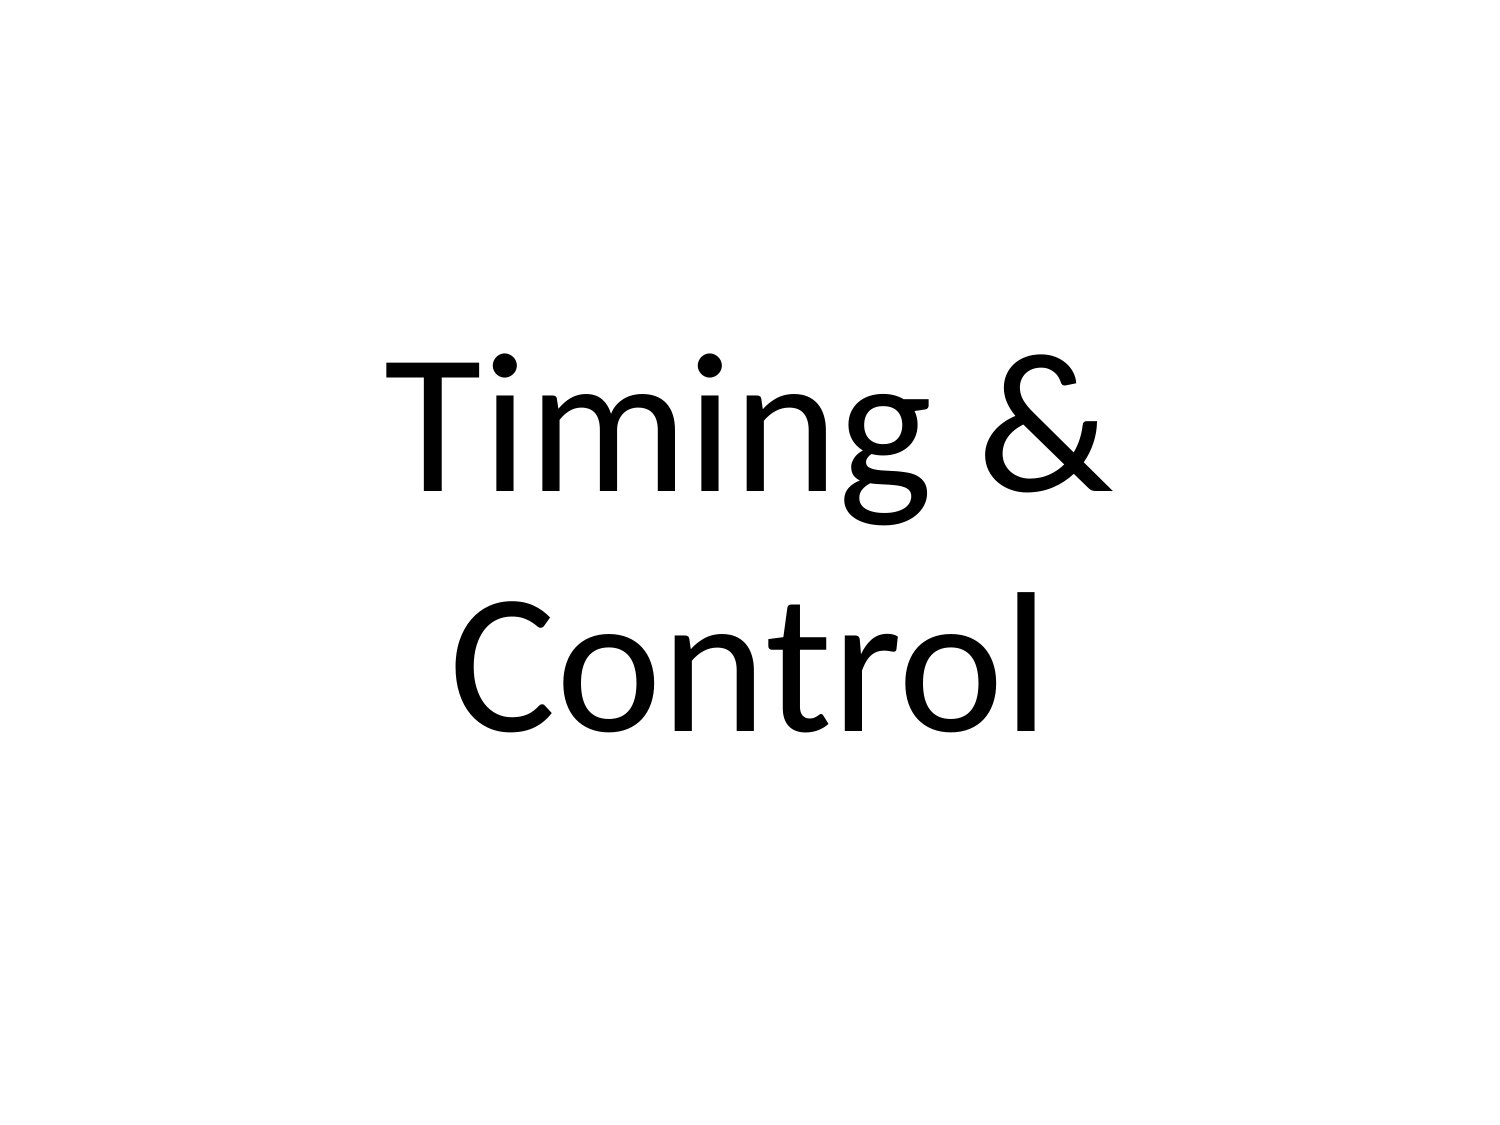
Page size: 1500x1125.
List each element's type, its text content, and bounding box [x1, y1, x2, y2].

title Timing & Control [75, 0, 1425, 1063]
